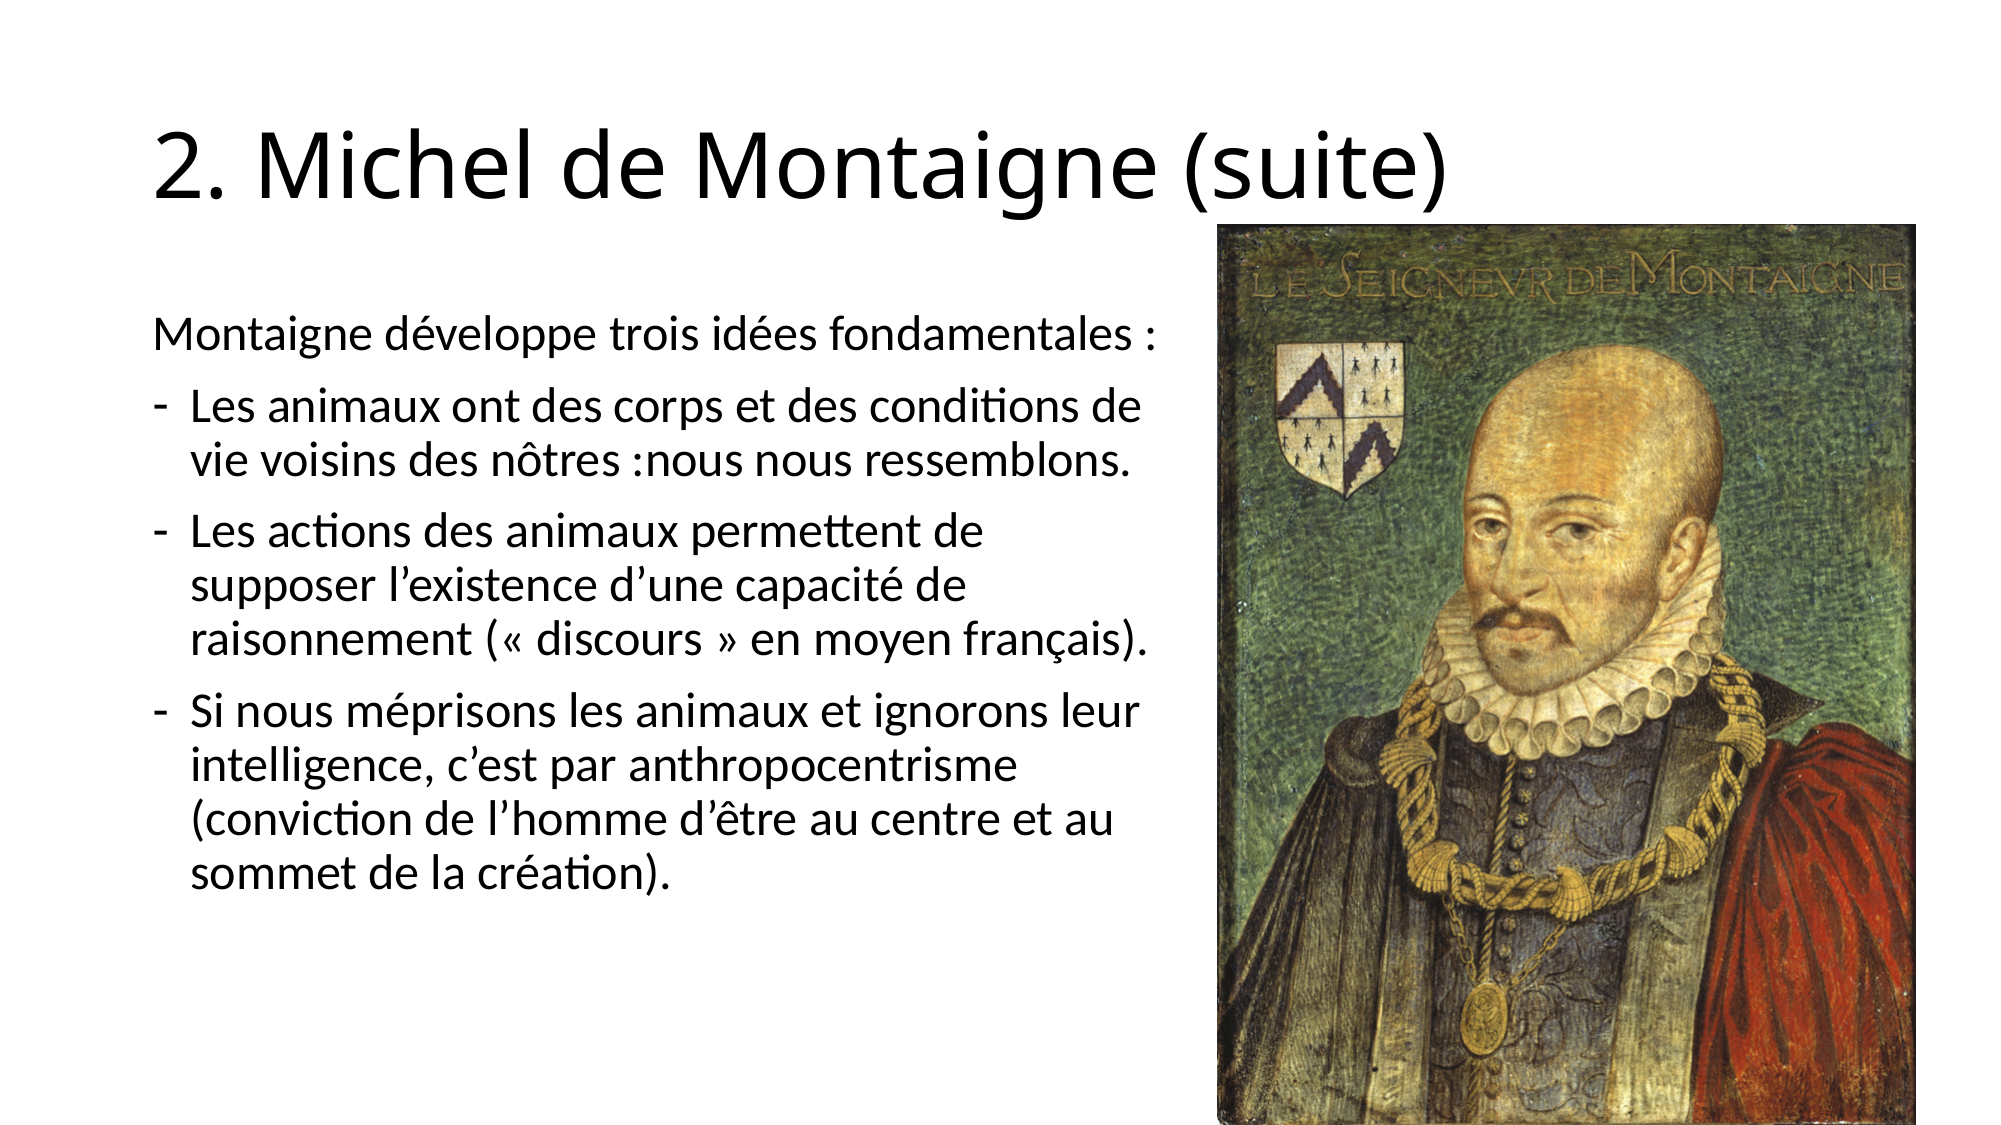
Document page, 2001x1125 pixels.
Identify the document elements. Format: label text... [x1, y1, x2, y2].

picture [1217, 224, 1916, 1125]
list Montaigne développe trois idées fondamentales : Les animaux ont des corps et des conditions de vie voisins des nôtres :nous nous ressemblons. Les actions des animaux permettent de supposer l’existence d’une capacité de raisonnement (« discours » en moyen français). Si nous méprisons les animaux et ignorons leur intelligence, c’est par anthropocentrisme (conviction de l’homme d’être au centre et au sommet de la création). [137, 299, 1176, 1014]
title 2. Michel de Montaigne (suite) [137, 59, 1863, 278]
